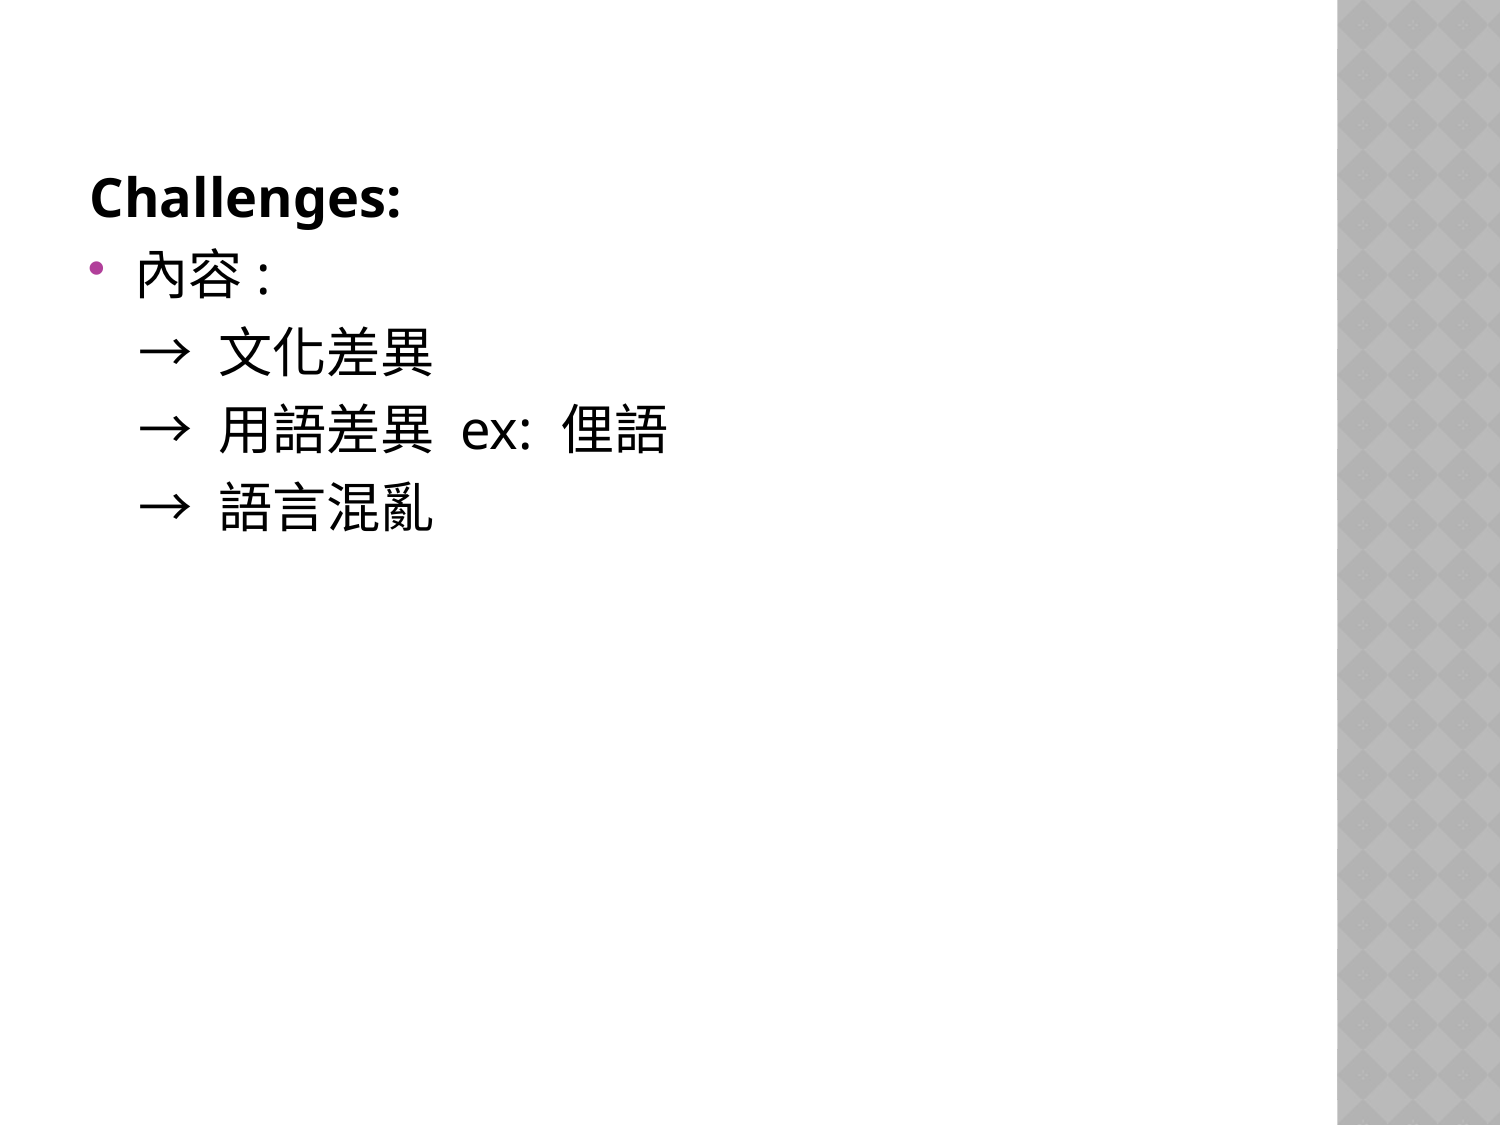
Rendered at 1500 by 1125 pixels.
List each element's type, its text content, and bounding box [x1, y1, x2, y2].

list Challenges: 內容: → 文化差異 → 用語差異 ex: 俚語 → 語言混亂 [75, 78, 1425, 1005]
